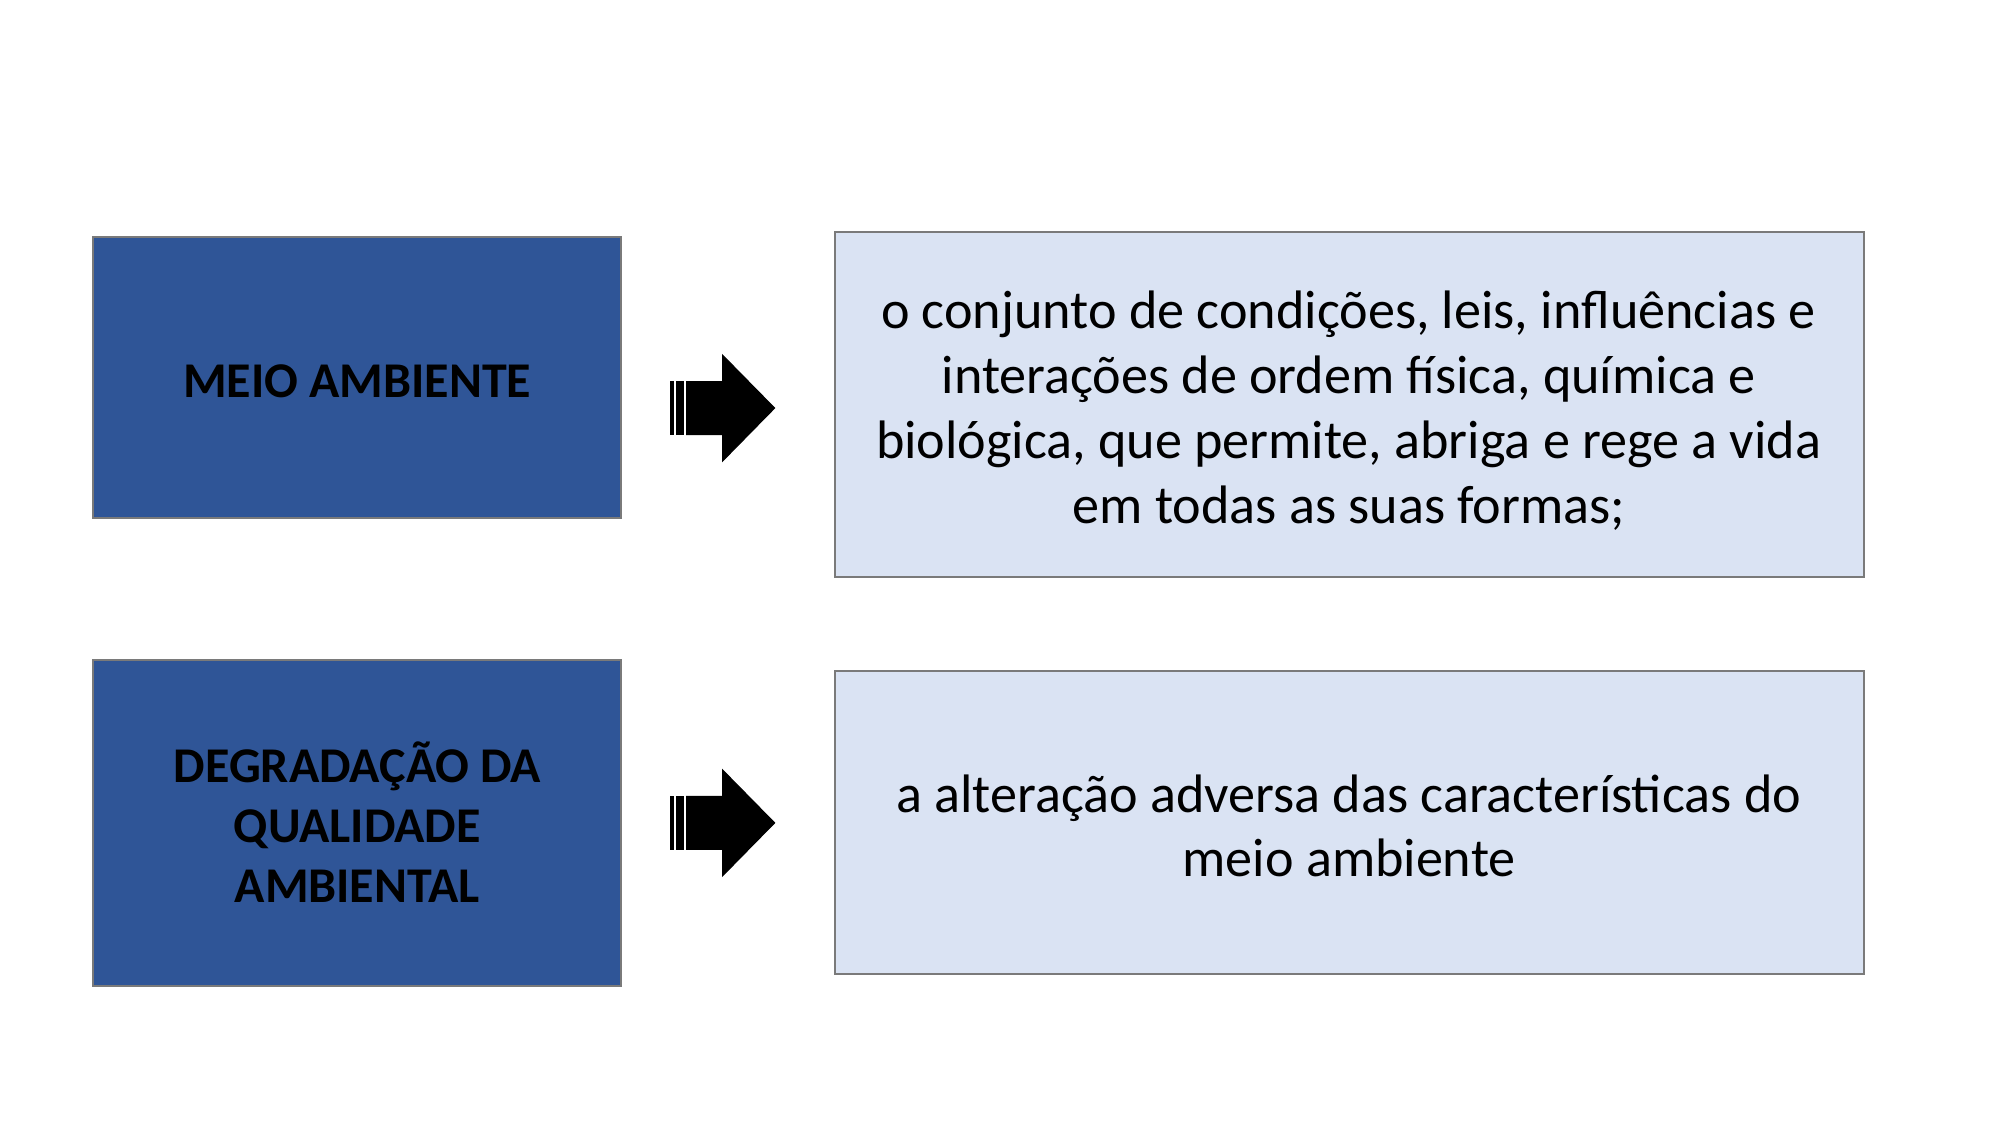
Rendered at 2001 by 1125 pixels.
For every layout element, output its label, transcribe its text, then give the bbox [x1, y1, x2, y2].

text_box [676, 381, 684, 435]
text_box [670, 381, 674, 435]
text_box [676, 796, 684, 850]
text_box DEGRADAÇÃO DA QUALIDADE AMBIENTAL [92, 659, 622, 987]
text_box [686, 353, 776, 463]
text_box MEIO AMBIENTE [92, 236, 622, 519]
text_box [670, 796, 674, 850]
text_box o conjunto de condições, leis, influências e interações de ordem física, química e biológica, que permite, abriga e rege a vida em todas as suas formas; [834, 231, 1865, 578]
text_box [686, 768, 776, 878]
text_box a alteração adversa das características do meio ambiente [834, 670, 1865, 975]
